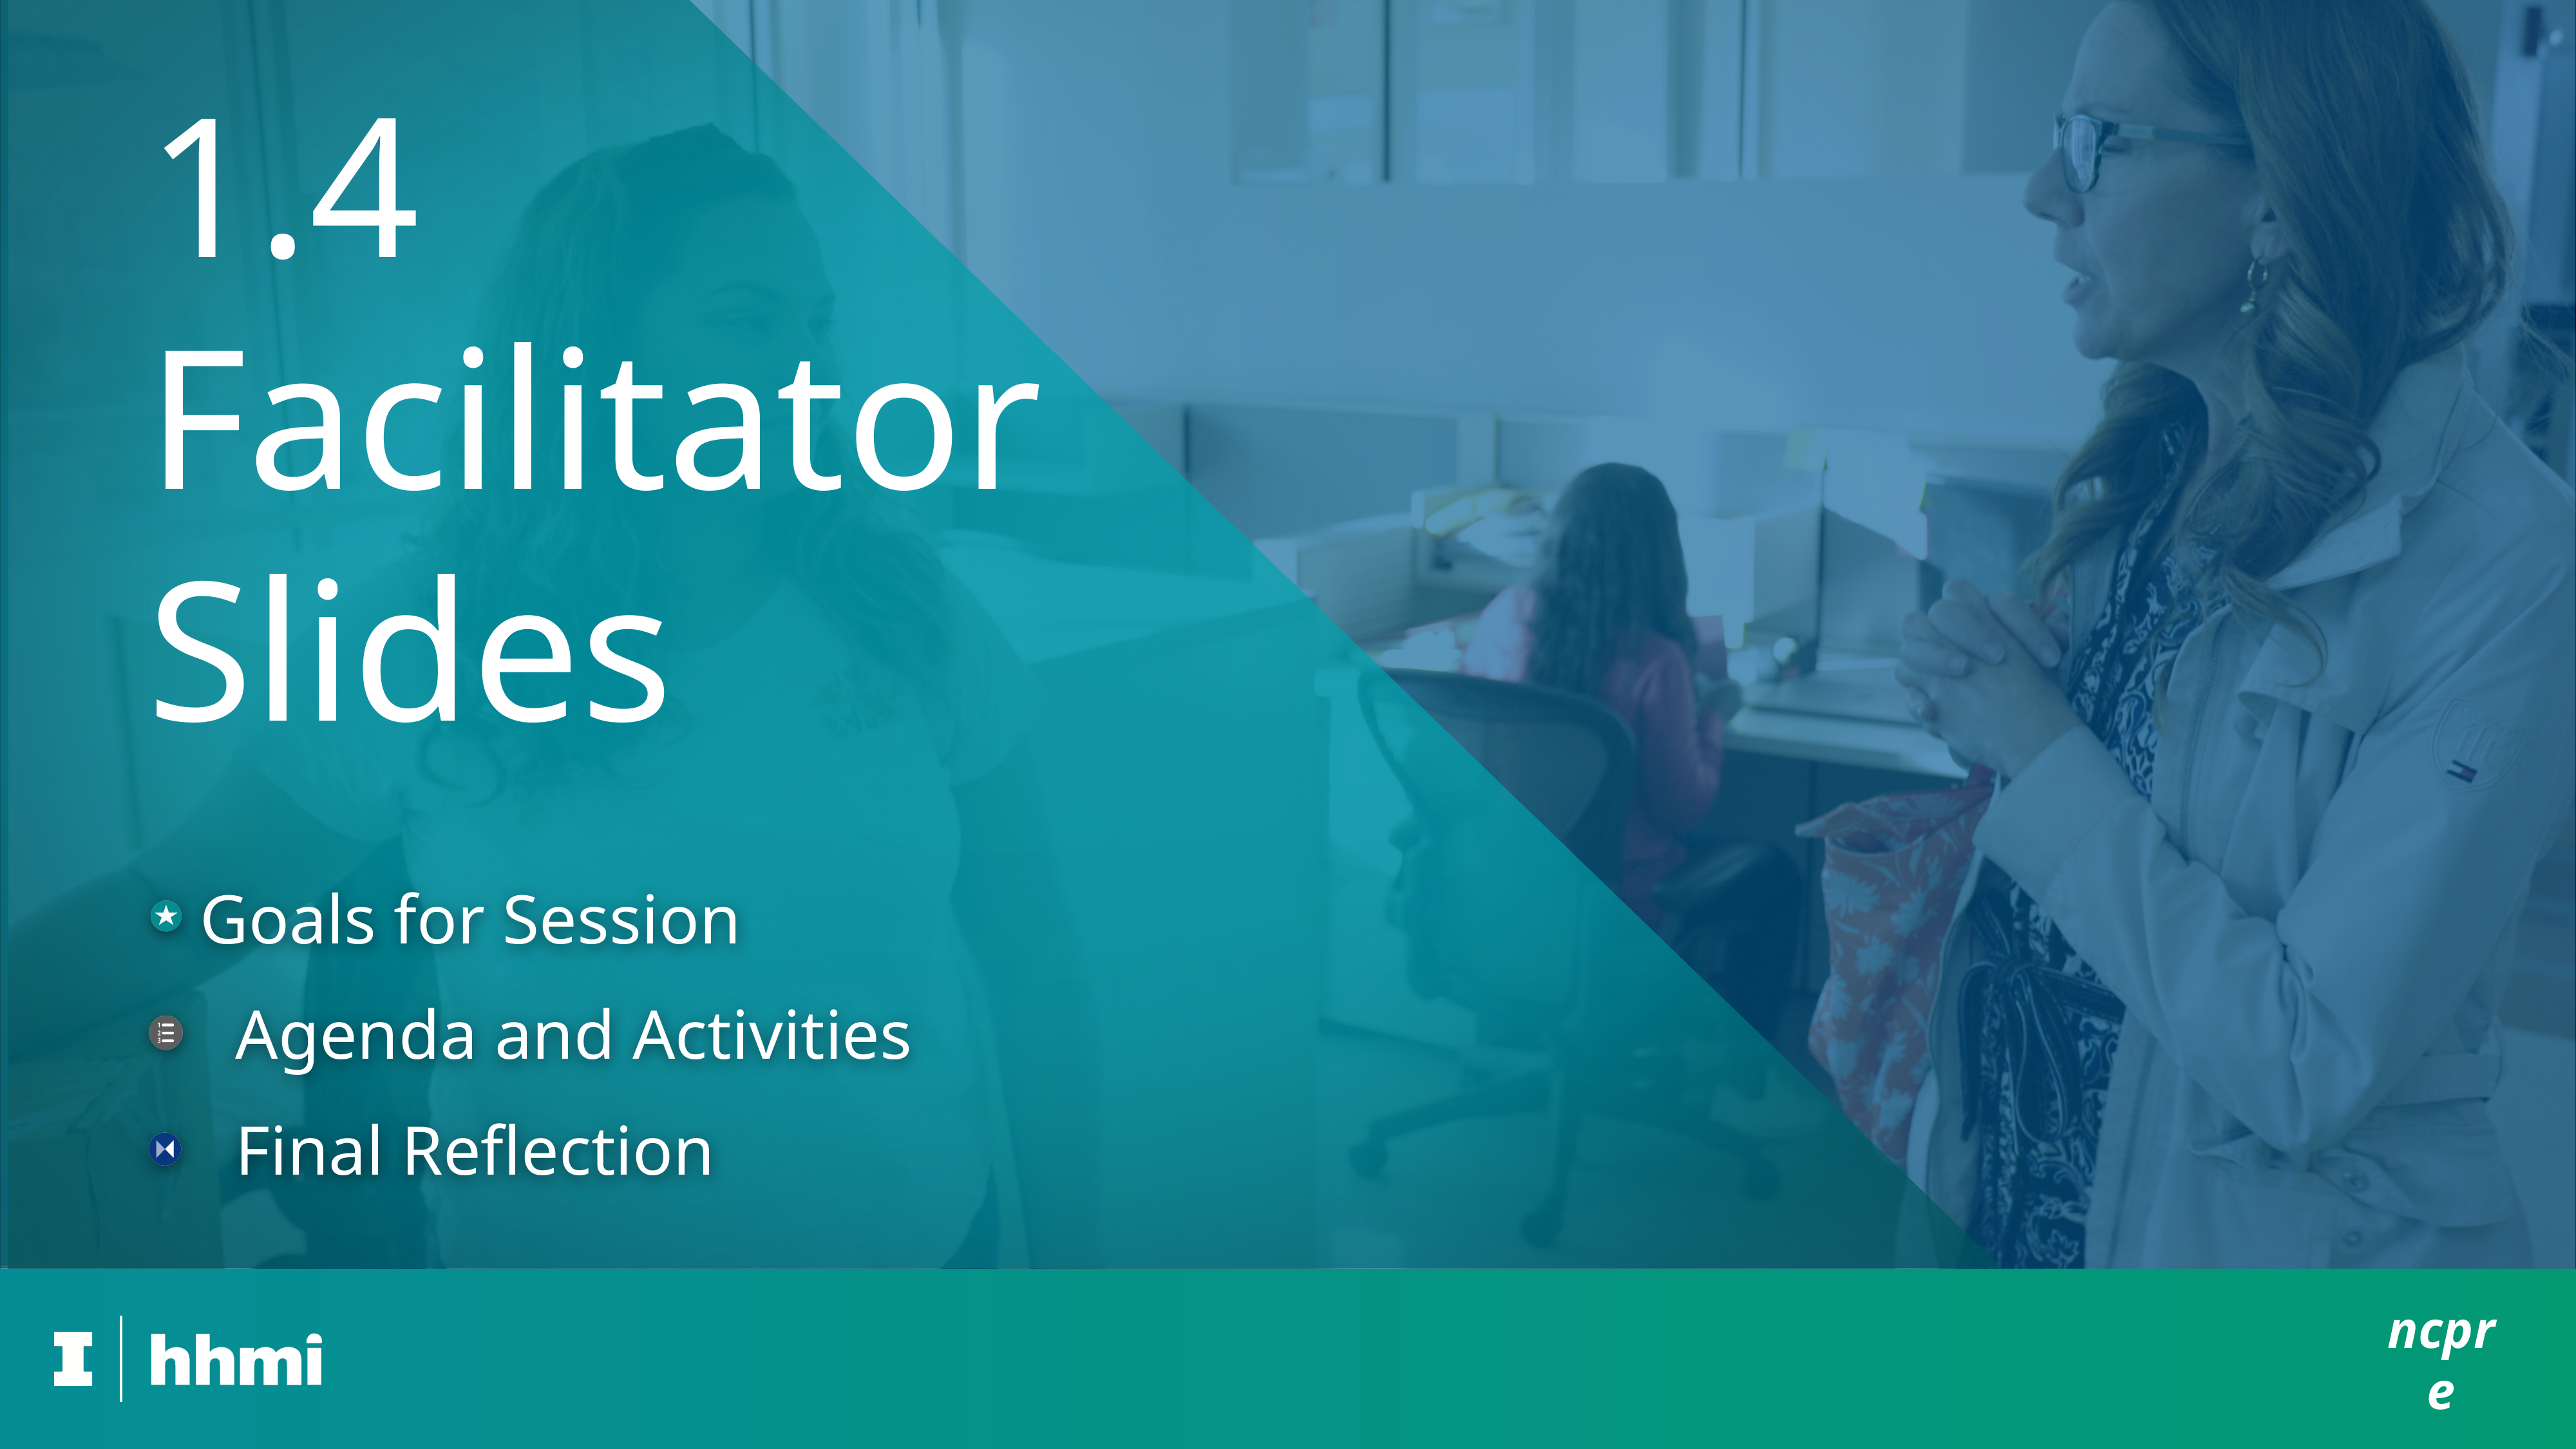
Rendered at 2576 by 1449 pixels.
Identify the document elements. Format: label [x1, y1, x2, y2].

picture [8, 0, 2576, 1400]
text_box [0, 1269, 2576, 1449]
text_box [0, 0, 8, 1268]
